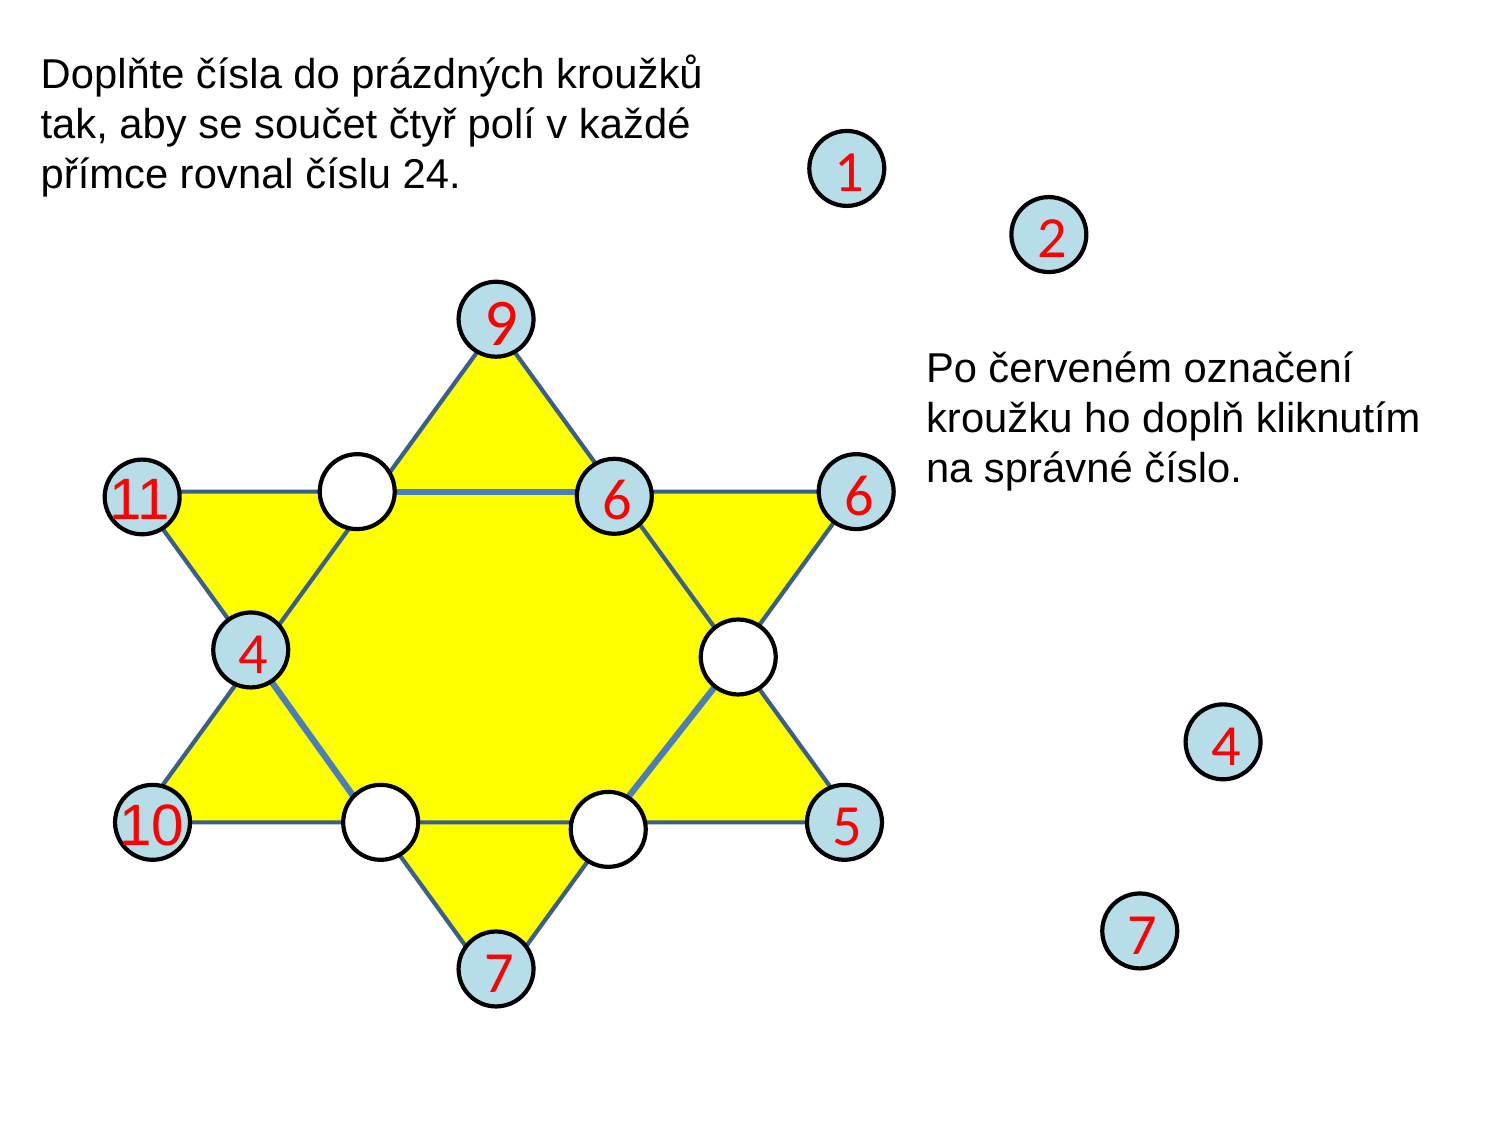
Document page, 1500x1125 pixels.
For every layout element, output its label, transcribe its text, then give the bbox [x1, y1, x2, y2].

text_box 9 [456, 279, 536, 324]
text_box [608, 656, 739, 823]
text_box 5 [860, 785, 885, 859]
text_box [104, 779, 201, 866]
text_box 7 [468, 997, 525, 1009]
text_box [135, 326, 857, 988]
text_box 7 [1100, 891, 1180, 971]
text_box 6 [860, 452, 896, 531]
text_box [93, 453, 186, 541]
text_box 1 [807, 128, 887, 209]
text_box 4 [1183, 702, 1263, 782]
text_box Po červeném označení kroužku ho doplň kliknutím na správné číslo. [911, 333, 1436, 499]
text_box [253, 656, 373, 823]
text_box Doplňte čísla do prázdných kroužků tak, aby se součet čtyř polí v každé přímce rovnal číslu 24. [25, 39, 718, 205]
text_box 2 [1009, 194, 1089, 275]
